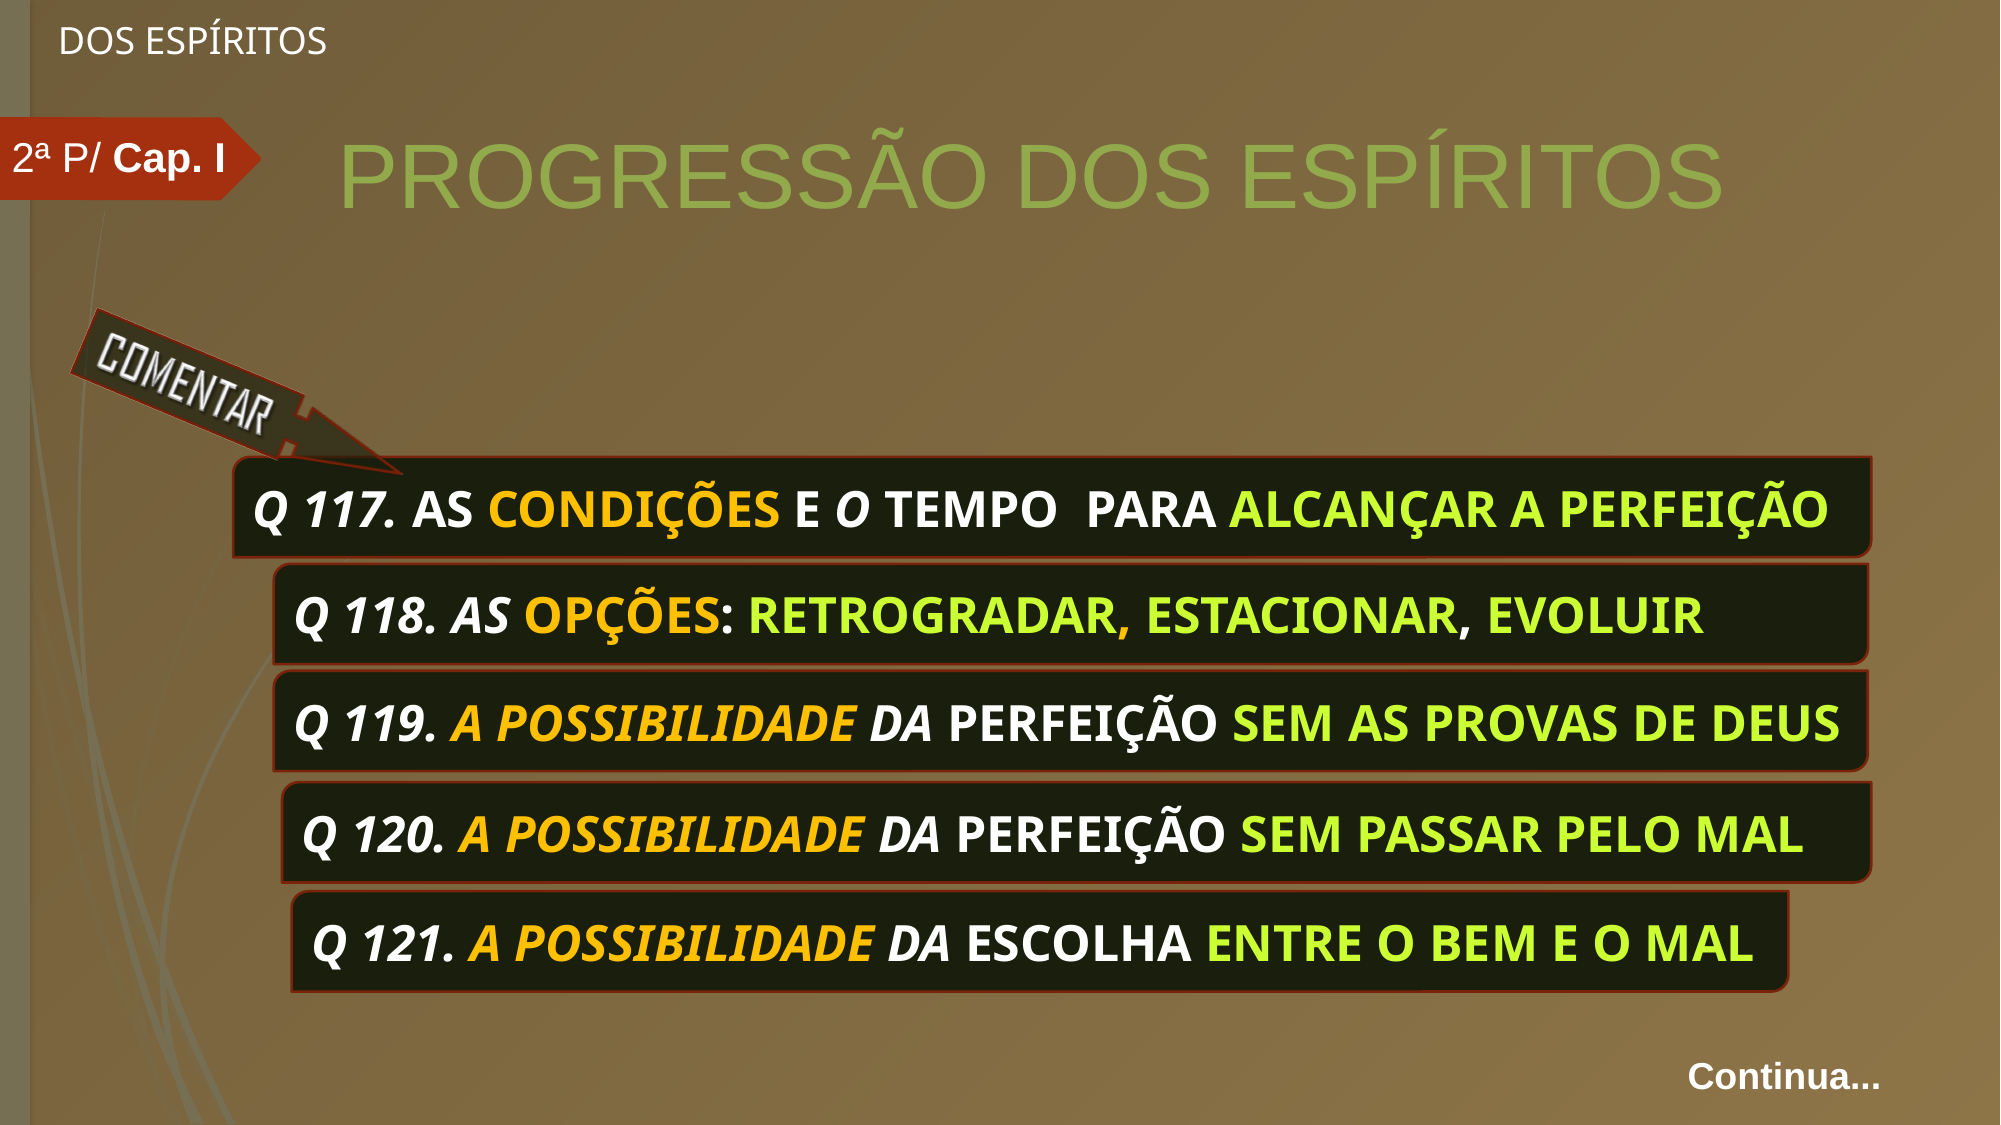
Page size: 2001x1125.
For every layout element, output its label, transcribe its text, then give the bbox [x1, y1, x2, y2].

text_box Q 119. A POSSIBILIDADE DA PERFEIÇÃO SEM AS PROVAS DE DEUS [272, 669, 1870, 773]
text_box Q 120. A POSSIBILIDADE DA PERFEIÇÃO SEM PASSAR PELO MAL [280, 780, 1873, 884]
title PROGRESSÃO DOS ESPÍRITOS [302, 109, 1764, 277]
text_box Q 118. AS OPÇÕES: RETROGRADAR, ESTACIONAR, EVOLUIR [272, 562, 1870, 666]
text_box Q 117. AS CONDIÇÕES E O TEMPO PARA ALCANÇAR A PERFEIÇÃO [231, 455, 1873, 559]
picture [69, 308, 416, 506]
text_box Continua... [1672, 1045, 1897, 1105]
text_box Q 121. A POSSIBILIDADE DA ESCOLHA ENTRE O BEM E O MAL [290, 889, 1790, 993]
text_box DOS ESPÍRITOS [43, 9, 343, 70]
text_box 2ª P/ Cap. I [0, 123, 242, 189]
